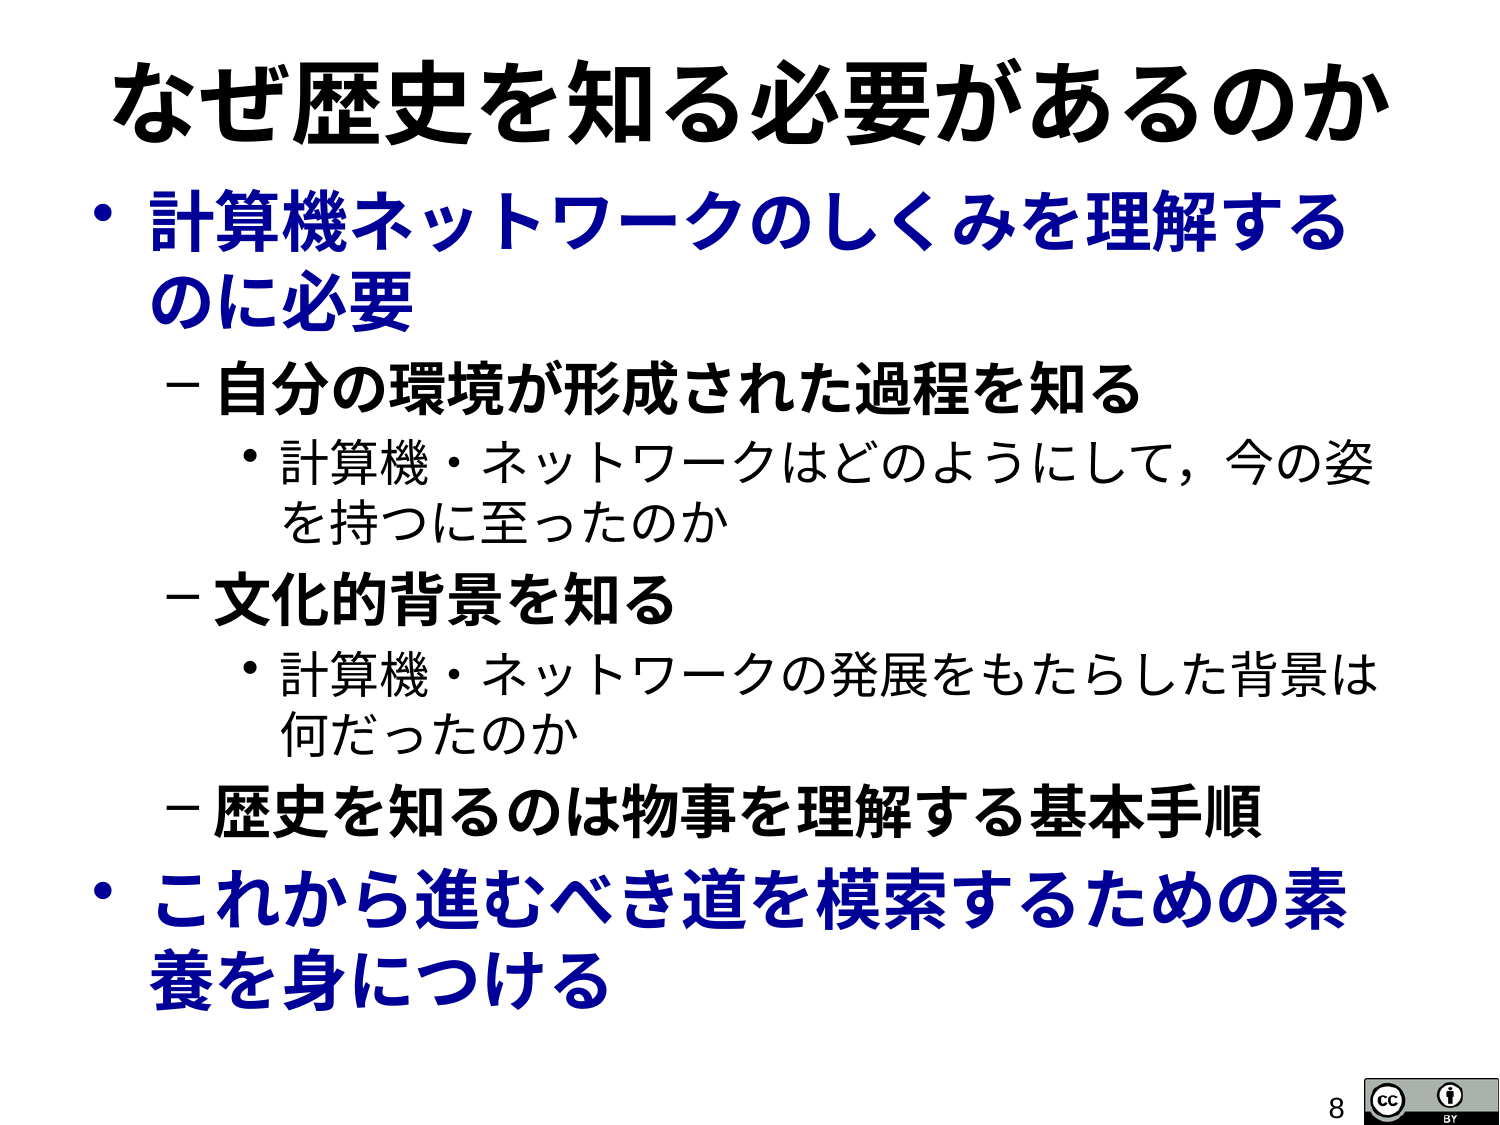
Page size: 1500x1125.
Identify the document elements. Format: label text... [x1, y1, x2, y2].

list 計算機ネットワークのしくみを理解するのに必要 自分の環境が形成された過程を知る 計算機・ネットワークはどのようにして，今の姿を持つに至ったのか 文化的背景を知る 計算機・ネットワークの発展をもたらした背景は何だったのか 歴史を知るのは物事を理解する基本手順 これから進むべき道を模索するための素養を身につける [76, 172, 1427, 1059]
title なぜ歴史を知る必要があるのか [75, 7, 1425, 195]
picture [1363, 1078, 1500, 1125]
slide_number 8 [1257, 1081, 1359, 1125]
